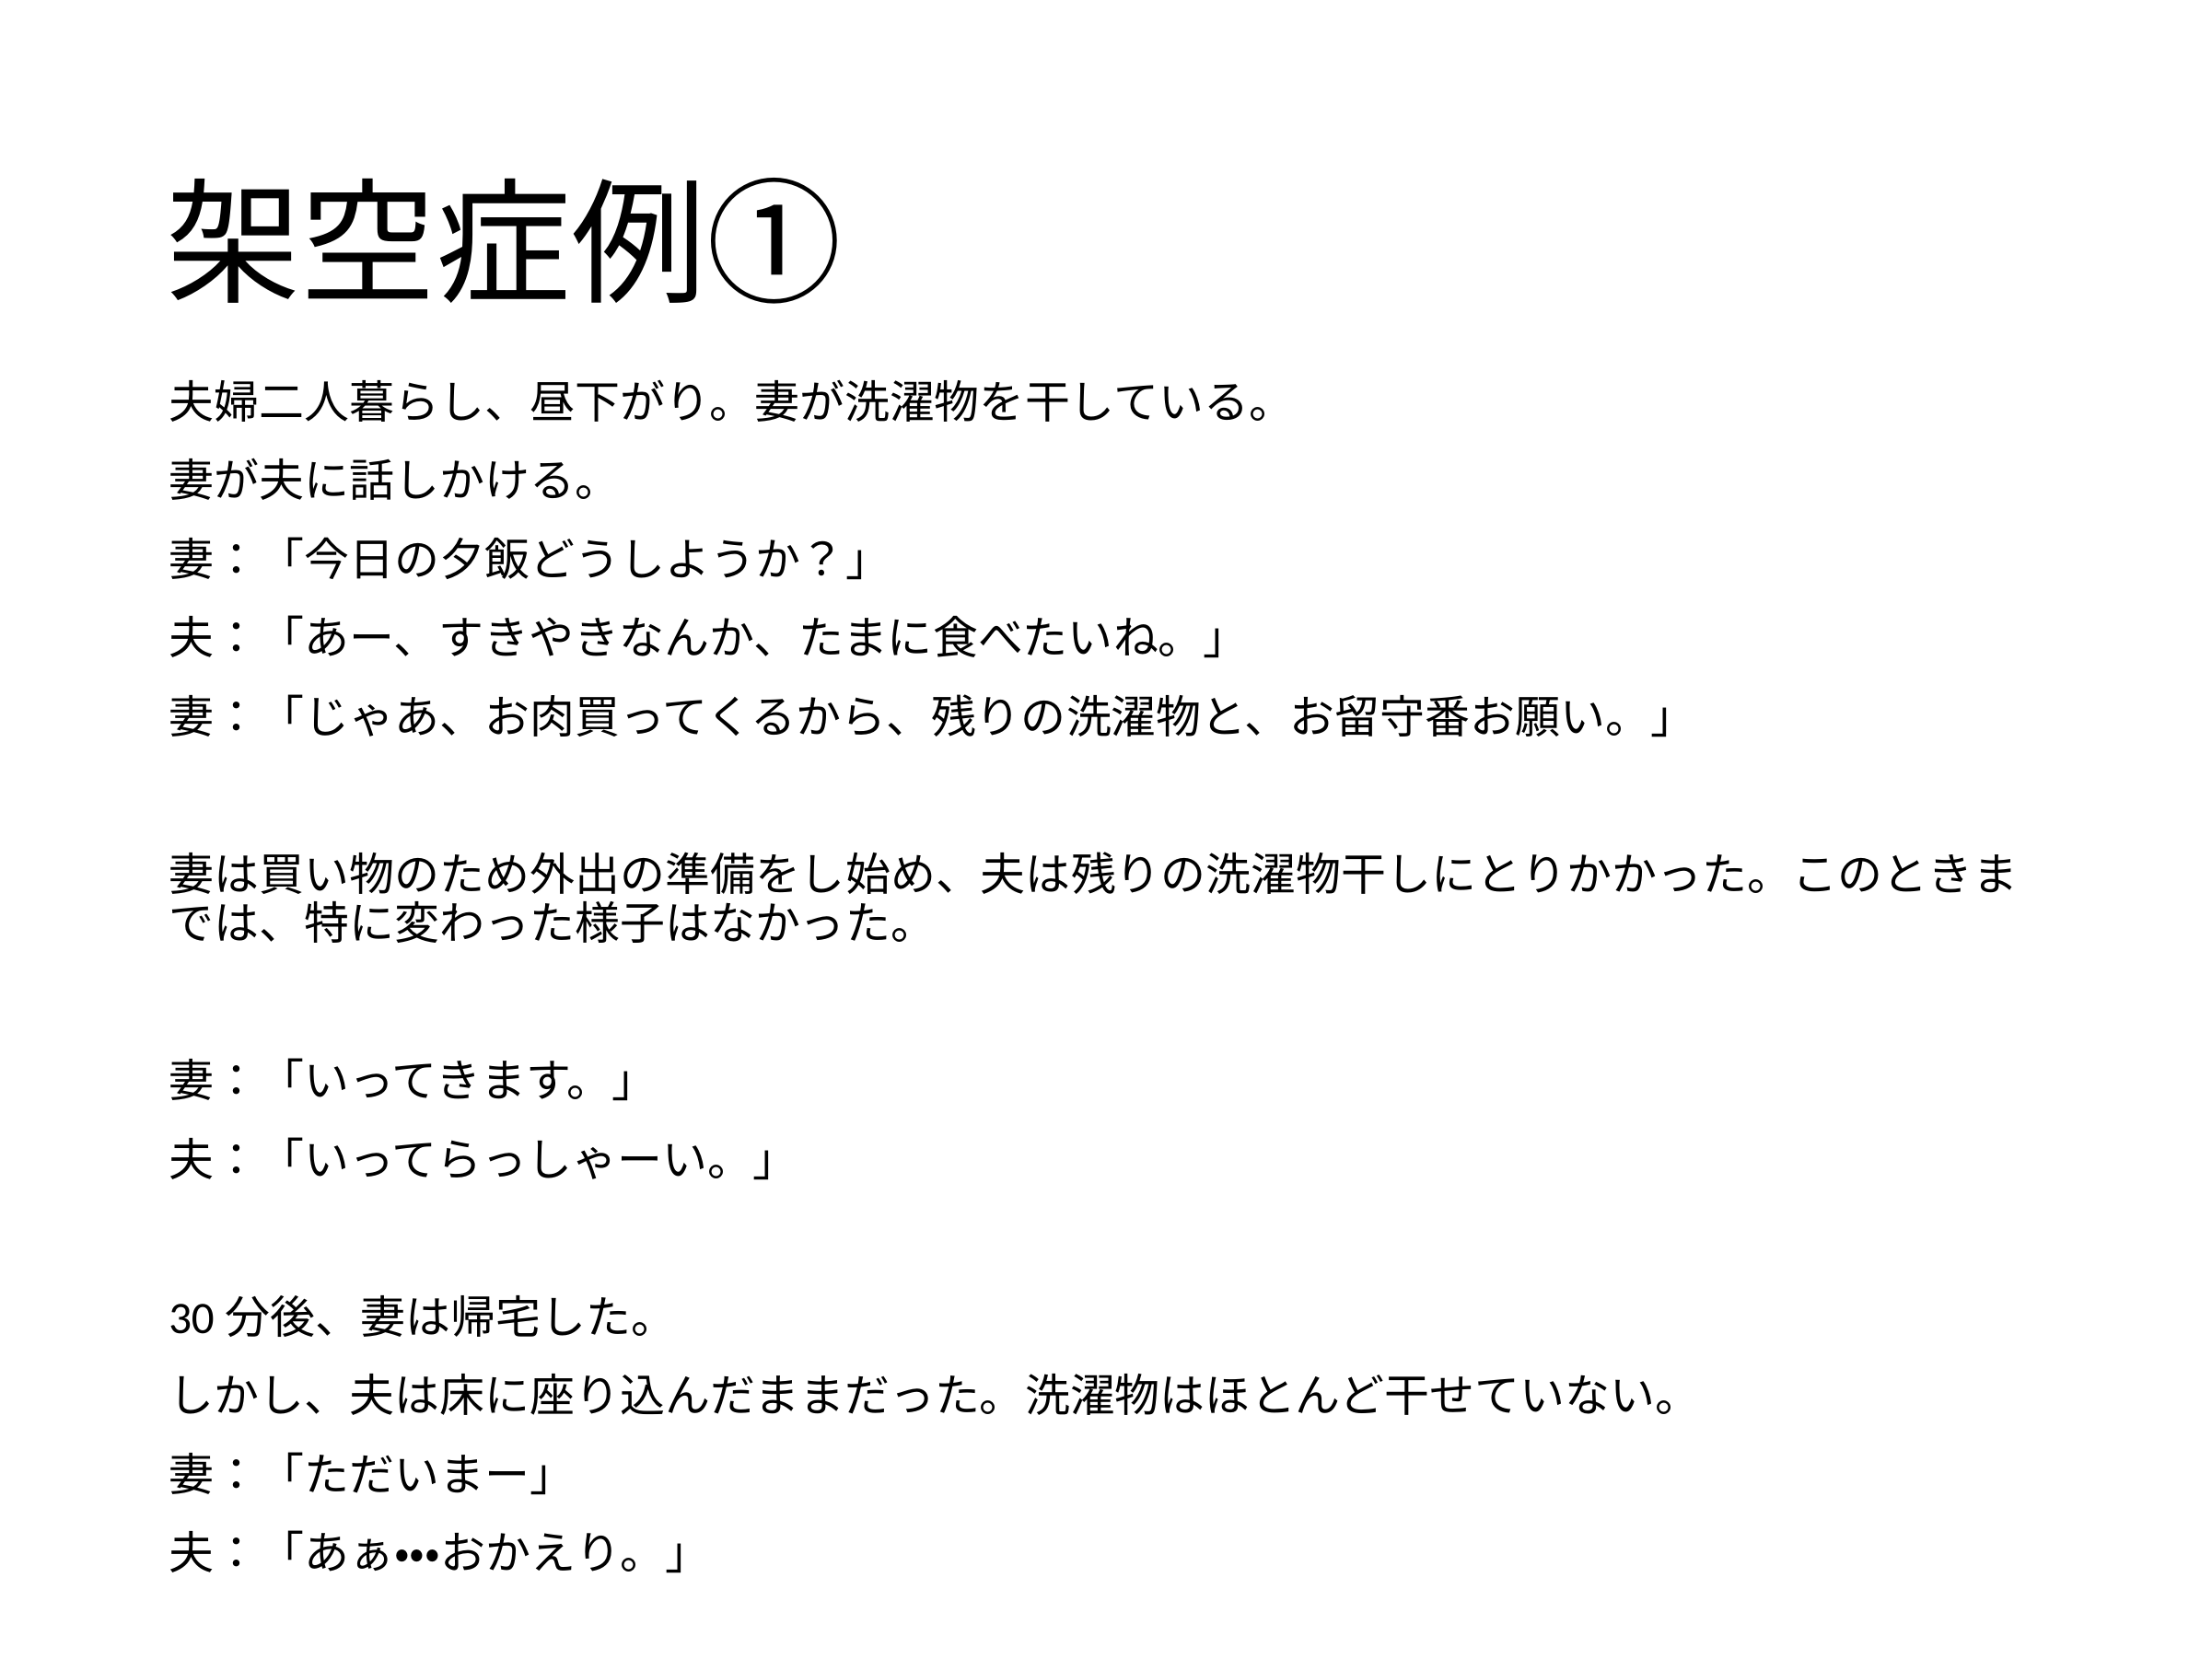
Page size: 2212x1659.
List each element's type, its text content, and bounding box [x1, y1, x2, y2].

list 夫婦二人暮らし、昼下がり。妻が洗濯物を干している。 妻が夫に話しかける。 妻：「今日の夕飯どうしようか？」 夫：「あー、すきやきなんか、たまに食べたいね。」 妻：「じゃあ、お肉買ってくるから、残りの洗濯物と、お留守番お願い。」 妻は買い物のため外出の準備をし始め、夫は残りの洗濯物干しにとりかかった。このときまでは、特に変わった様子はなかった。 妻：「いってきます。」 夫：「いってらっしゃーい。」 30分後、妻は帰宅した。 しかし、夫は床に座り込んだままだった。洗濯物はほとんど干せていない。 妻：「ただいまー」 夫：「あぁ・・・おかえり。」 [155, 372, 2063, 1591]
title 架空症例① [152, 87, 2060, 409]
